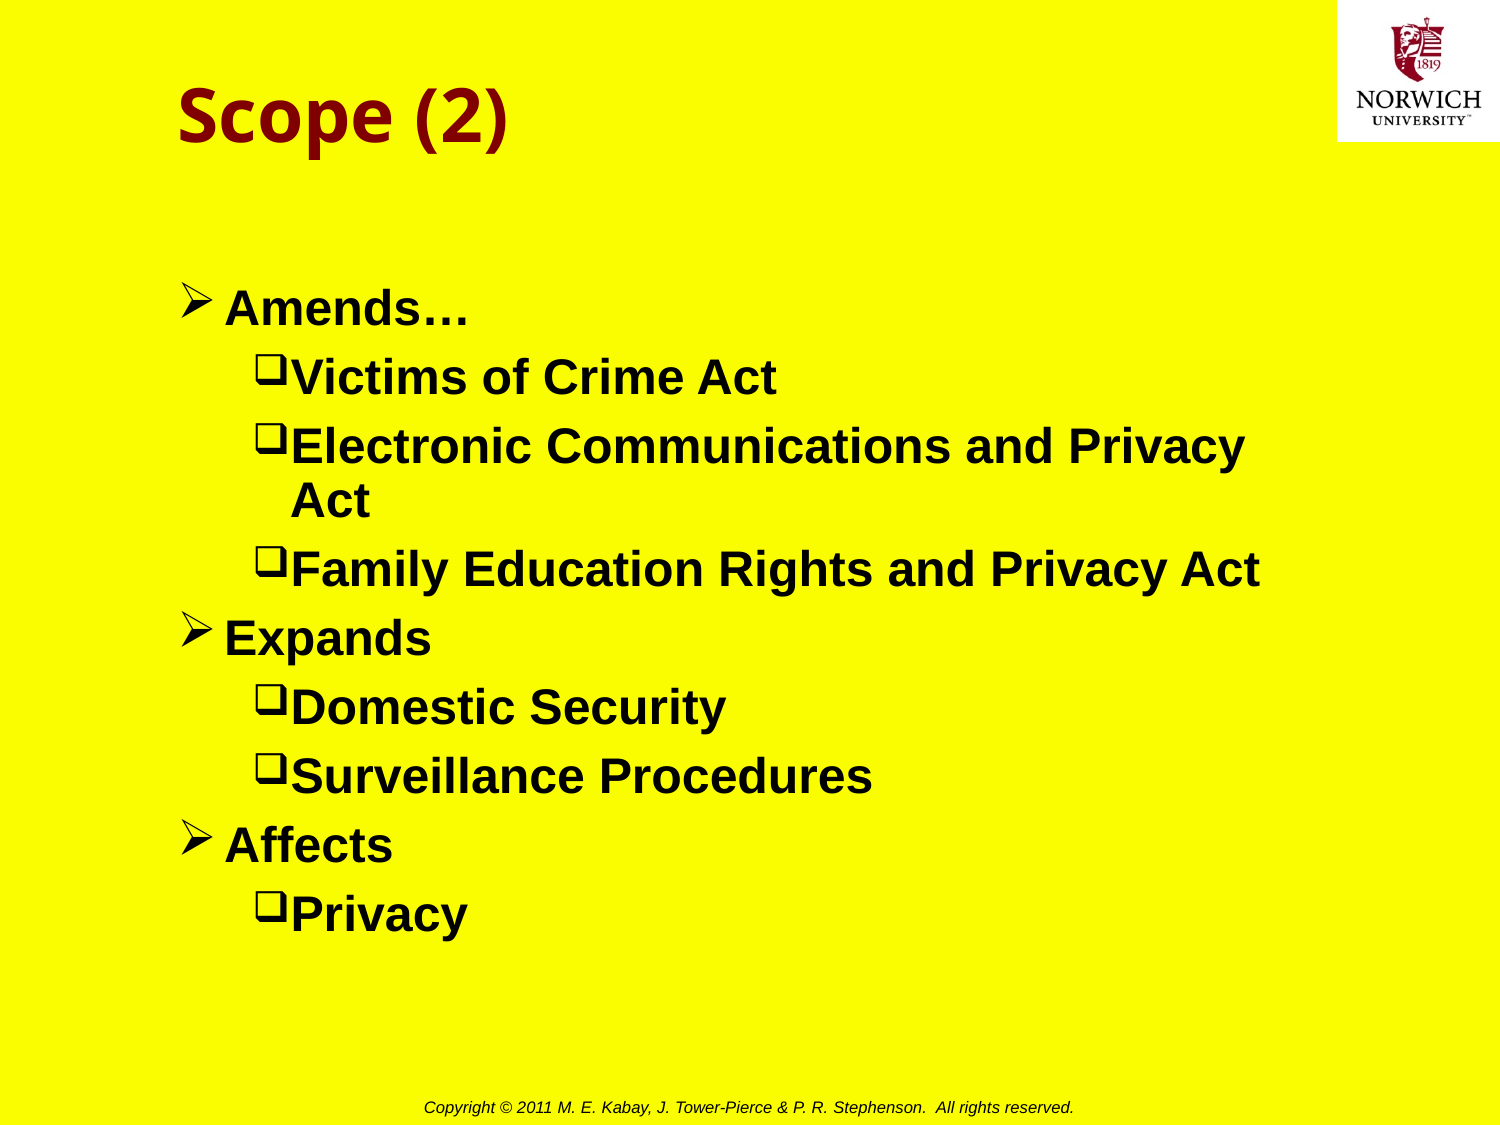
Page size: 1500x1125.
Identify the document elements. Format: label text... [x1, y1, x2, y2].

title Scope (2) [161, 24, 1339, 213]
picture [1337, 0, 1500, 142]
list Amends… Victims of Crime Act Electronic Communications and Privacy Act Family Education Rights and Privacy Act Expands Domestic Security Surveillance Procedures Affects Privacy [161, 274, 1339, 1039]
